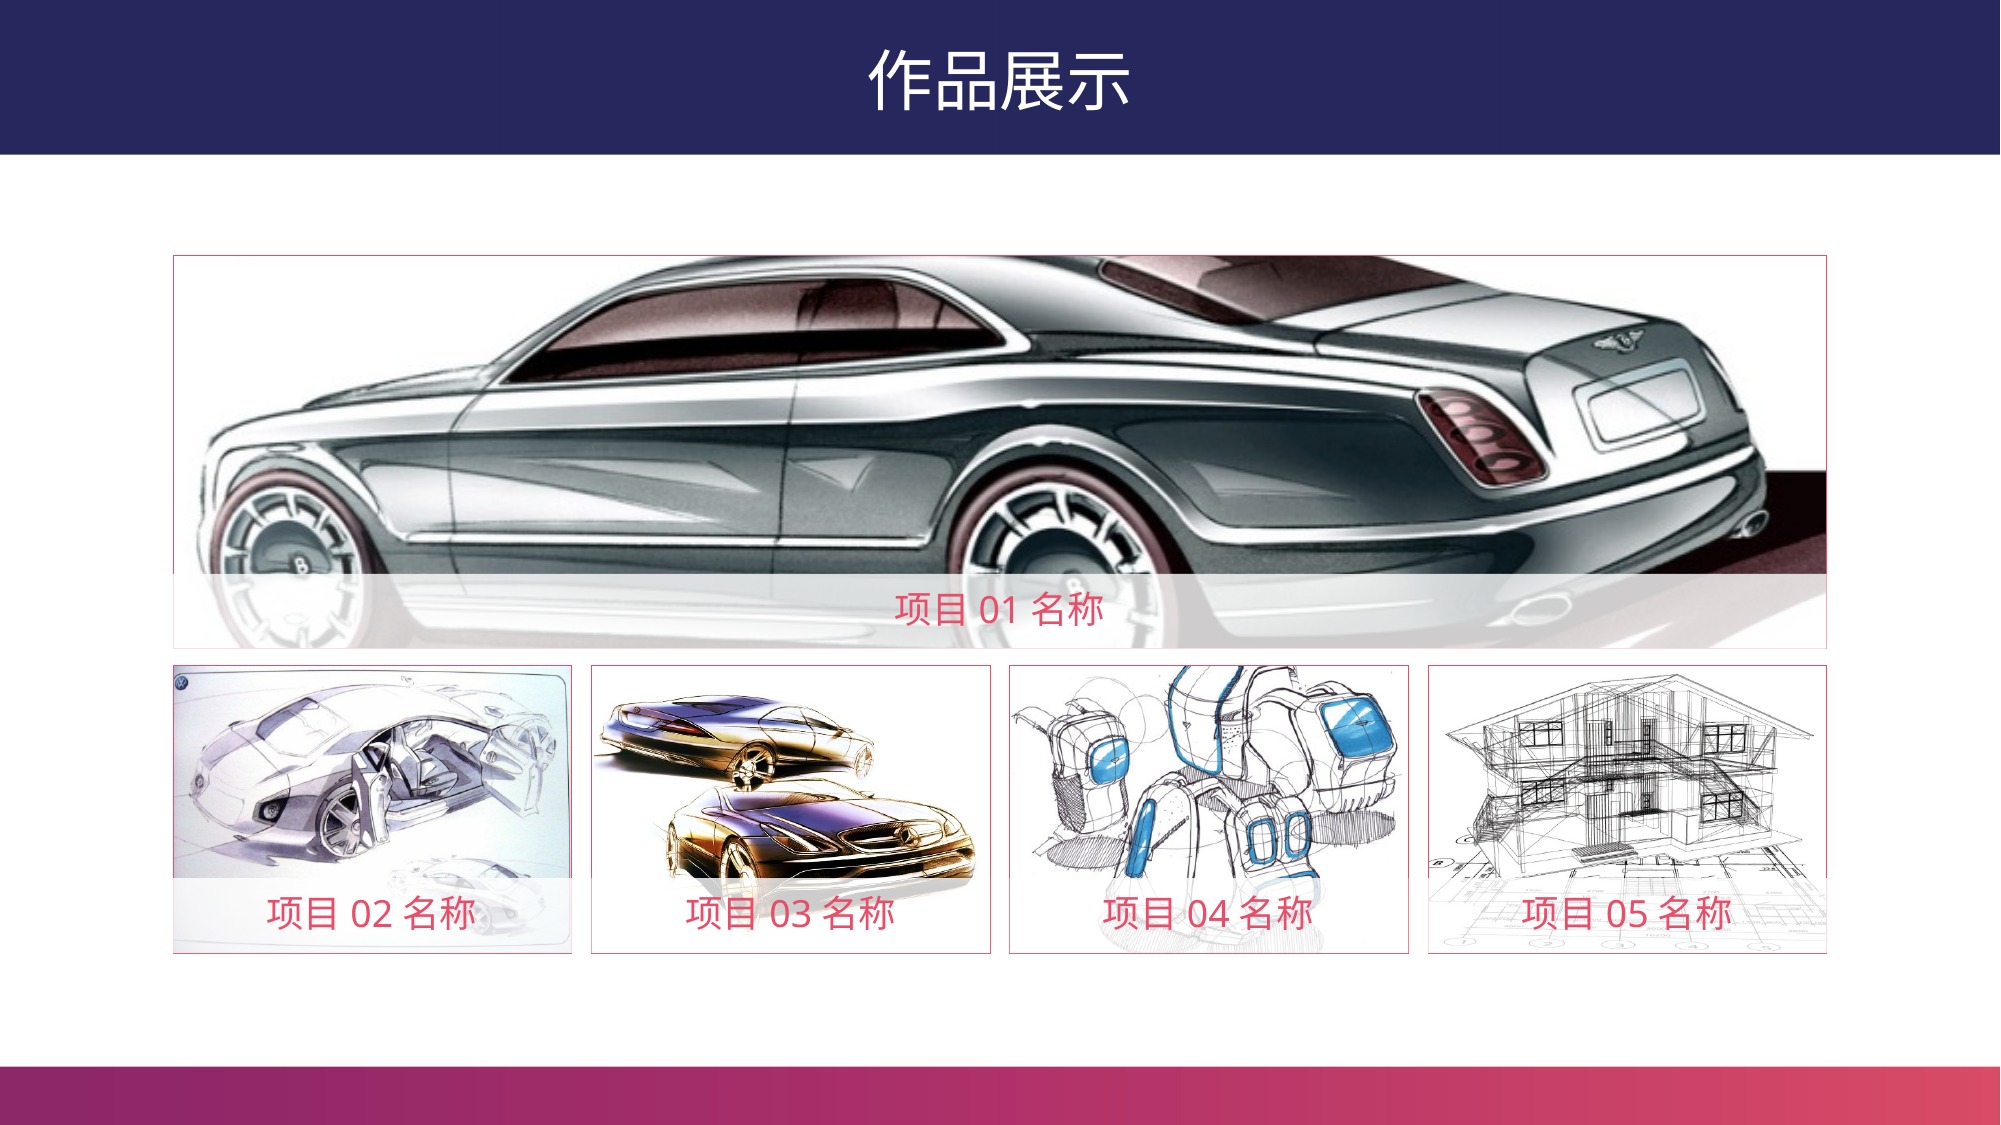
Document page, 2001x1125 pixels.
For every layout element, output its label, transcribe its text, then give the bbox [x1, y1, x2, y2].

text_box 作品展示 [407, 31, 1593, 126]
picture [0, 0, 2000, 154]
picture [591, 665, 991, 954]
picture [173, 665, 572, 954]
picture [1427, 665, 1827, 954]
picture [173, 255, 1827, 649]
picture [0, 1067, 2000, 1125]
picture [1009, 665, 1409, 954]
